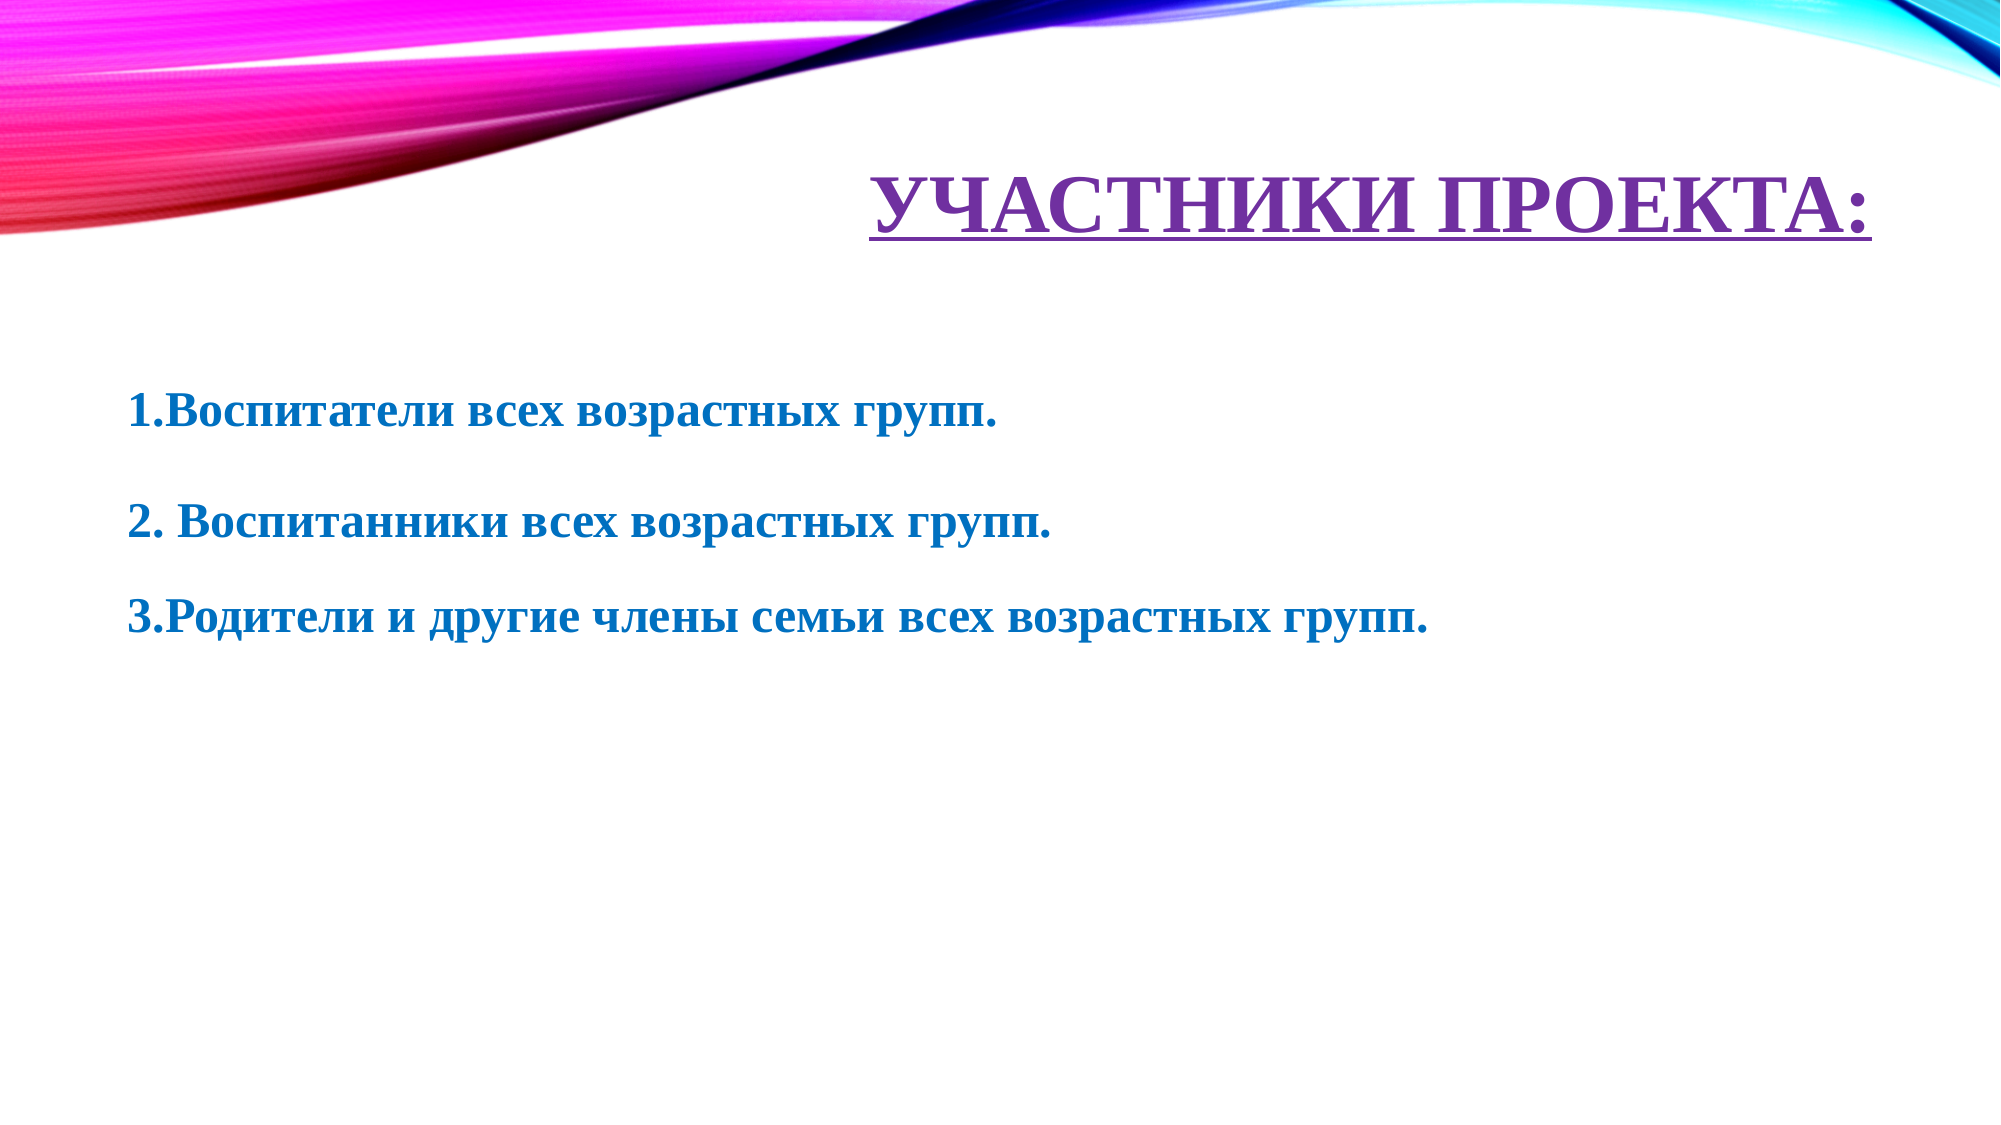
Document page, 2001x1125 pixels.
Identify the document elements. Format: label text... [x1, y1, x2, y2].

picture [0, 0, 2000, 237]
picture [1890, 0, 2000, 75]
title УЧАСТНИКИ ПРОЕКТА: [474, 125, 1888, 338]
list 1.Воспитатели всех возрастных групп. 2. Воспитанники всех возрастных групп. 3.Родители и другие члены семьи всех возрастных групп. [112, 360, 1888, 1021]
picture [1910, 0, 2000, 45]
